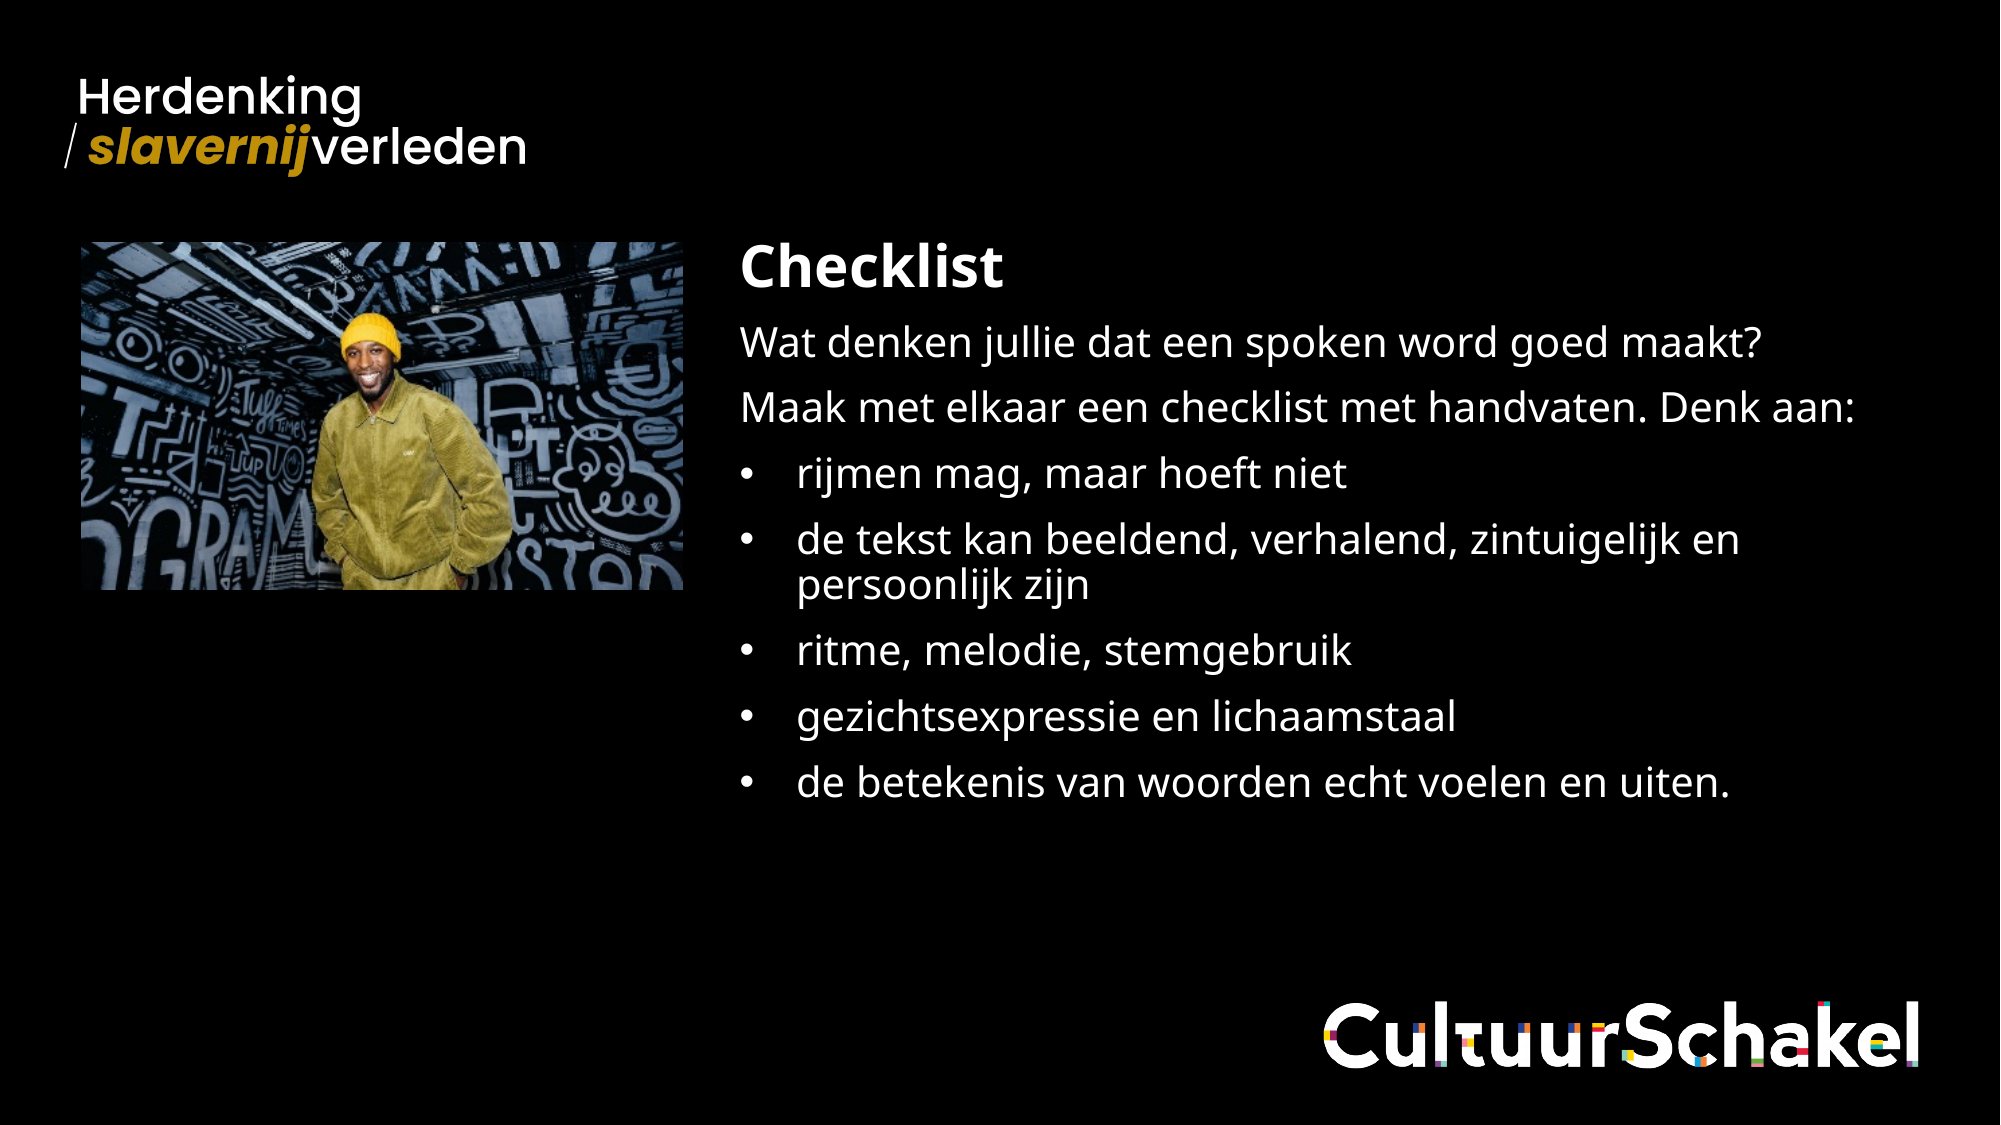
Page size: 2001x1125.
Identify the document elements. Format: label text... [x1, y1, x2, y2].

subtitle Checklist Wat denken jullie dat een spoken word goed maakt? Maak met elkaar een checklist met handvaten. Denk aan: rijmen mag, maar hoeft niet de tekst kan beeldend, verhalend, zintuigelijk en persoonlijk zijn ritme, melodie, stemgebruik gezichtsexpressie en lichaamstaal de betekenis van woorden echt voelen en uiten. [724, 229, 1898, 875]
picture [81, 242, 683, 590]
picture [64, 75, 525, 177]
picture [1306, 983, 1937, 1085]
